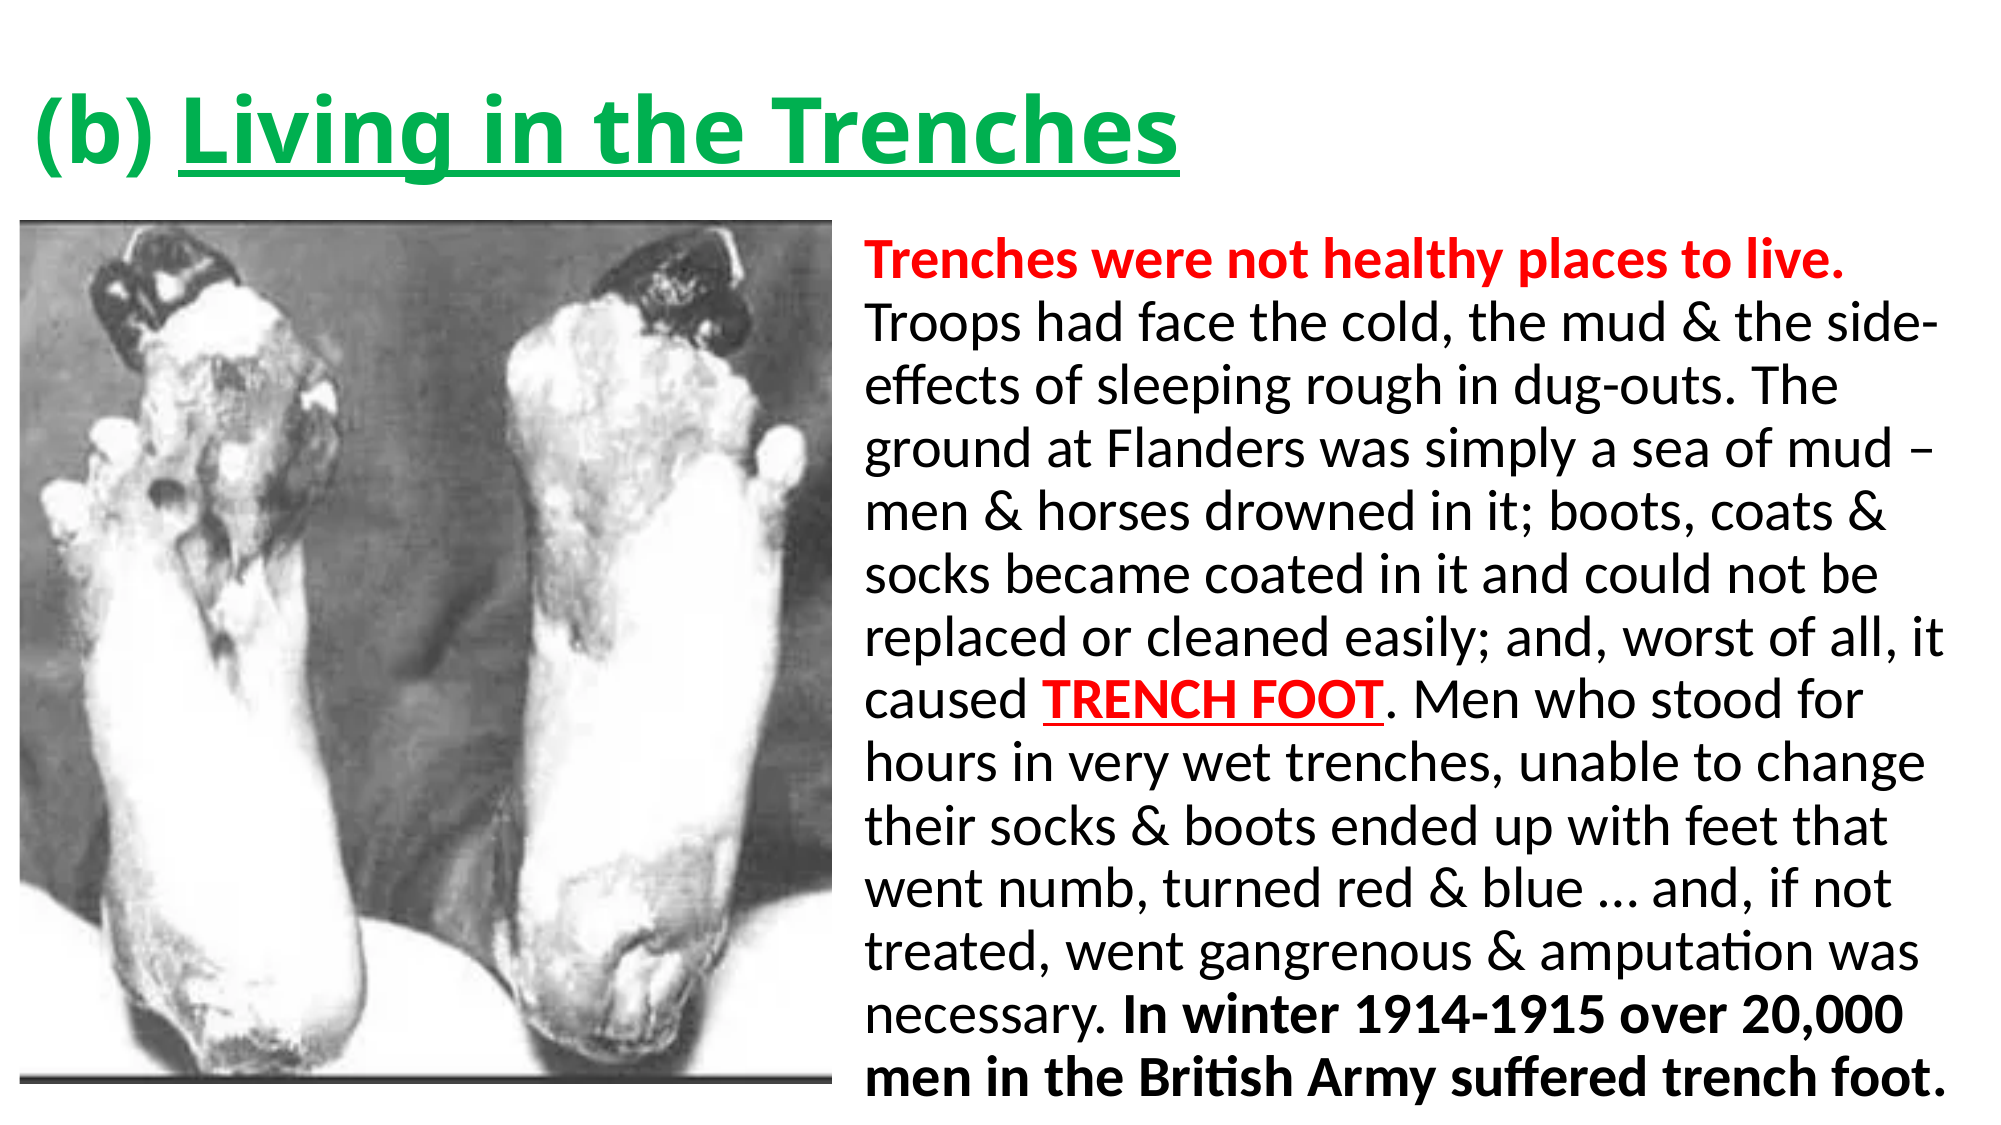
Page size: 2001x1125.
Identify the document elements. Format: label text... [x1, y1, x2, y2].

list Trenches were not healthy places to live. Troops had face the cold, the mud & the side-effects of sleeping rough in dug-outs. The ground at Flanders was simply a sea of mud – men & horses drowned in it; boots, coats & socks became coated in it and could not be replaced or cleaned easily; and, worst of all, it caused TRENCH FOOT. Men who stood for hours in very wet trenches, unable to change their socks & boots ended up with feet that went numb, turned red & blue … and, if not treated, went gangrenous & amputation was necessary. In winter 1914-1915 over 20,000 men in the British Army suffered trench foot. [849, 220, 1981, 1100]
title (b) Living in the Trenches [19, 25, 1901, 243]
picture [19, 220, 832, 1084]
